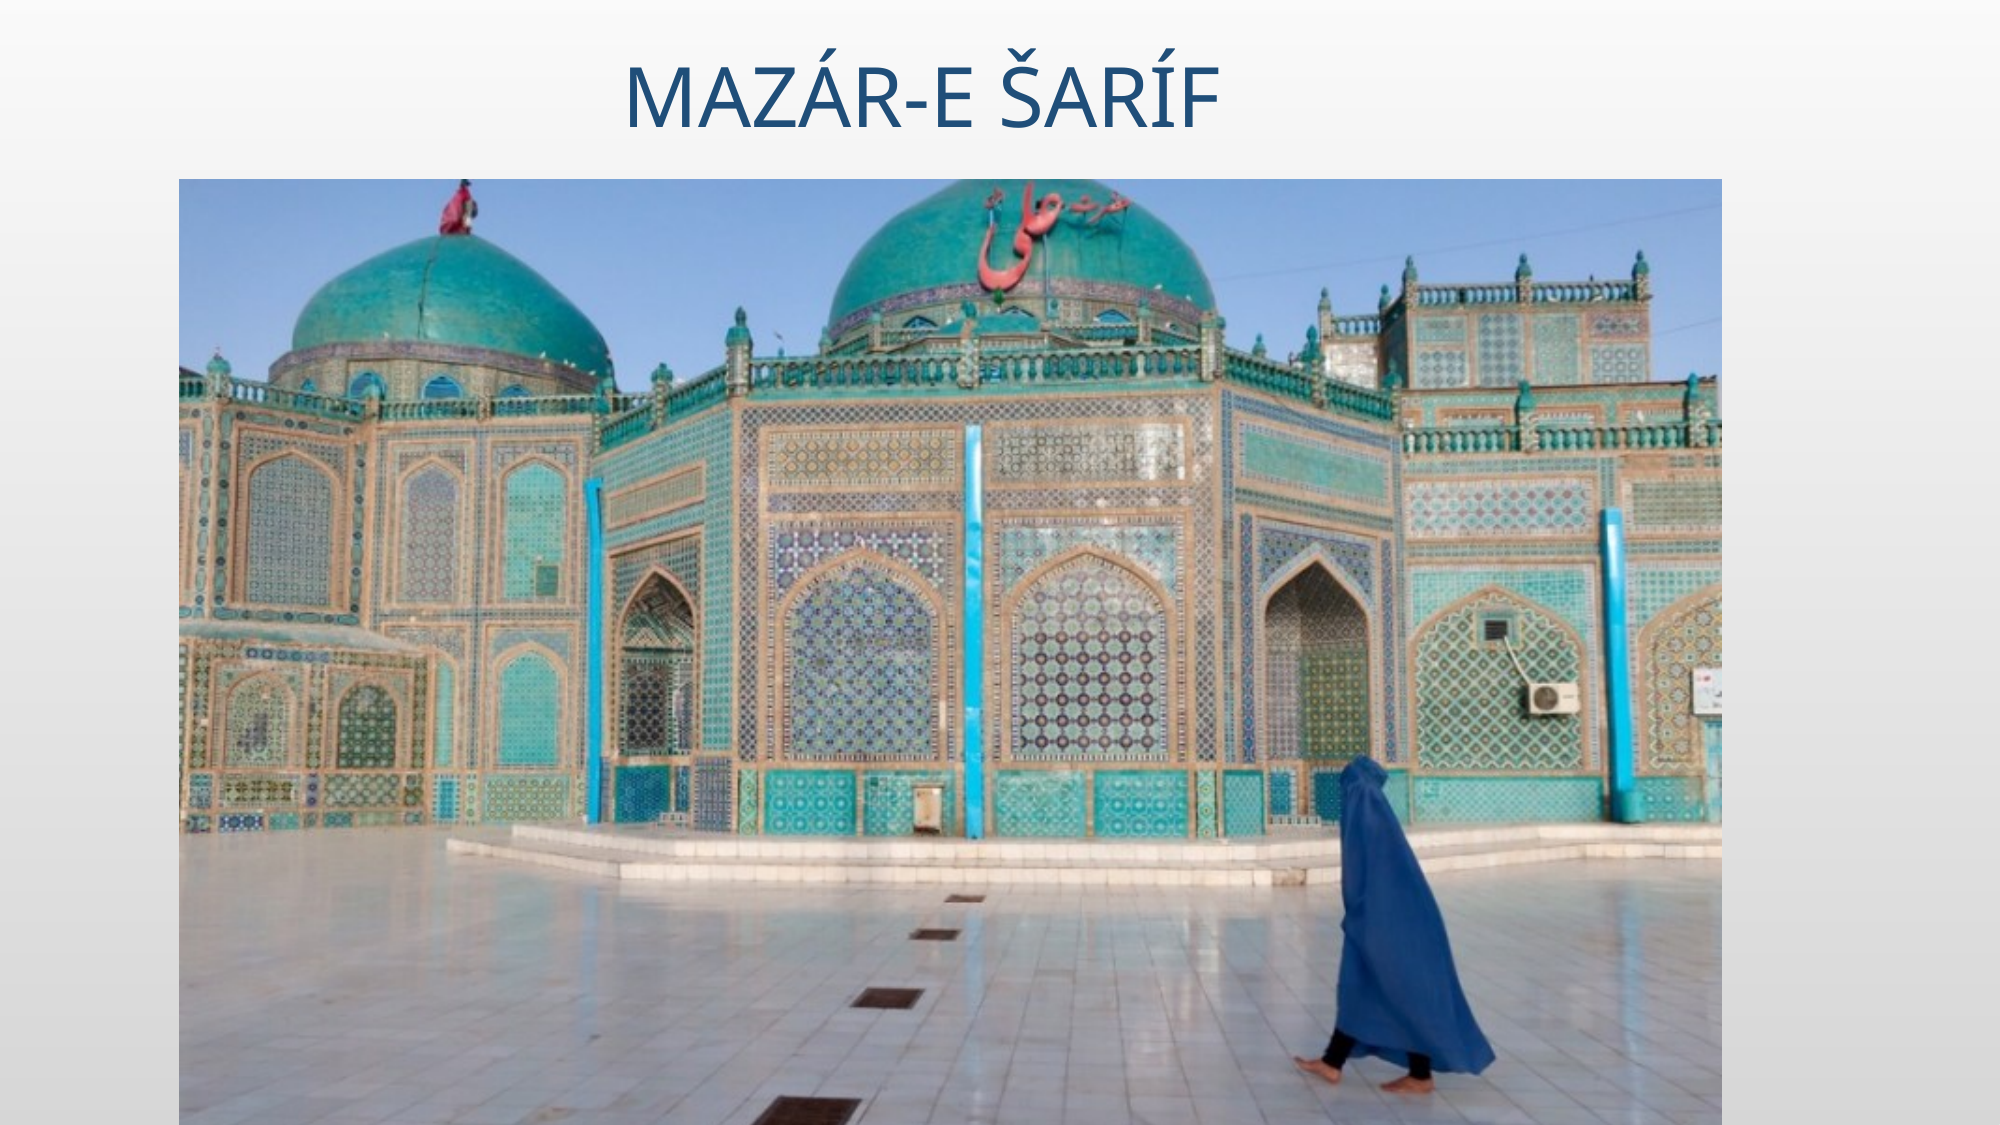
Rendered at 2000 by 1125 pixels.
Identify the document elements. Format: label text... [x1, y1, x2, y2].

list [179, 179, 1722, 1125]
title Mazár-e Šaríf [121, 3, 1722, 154]
